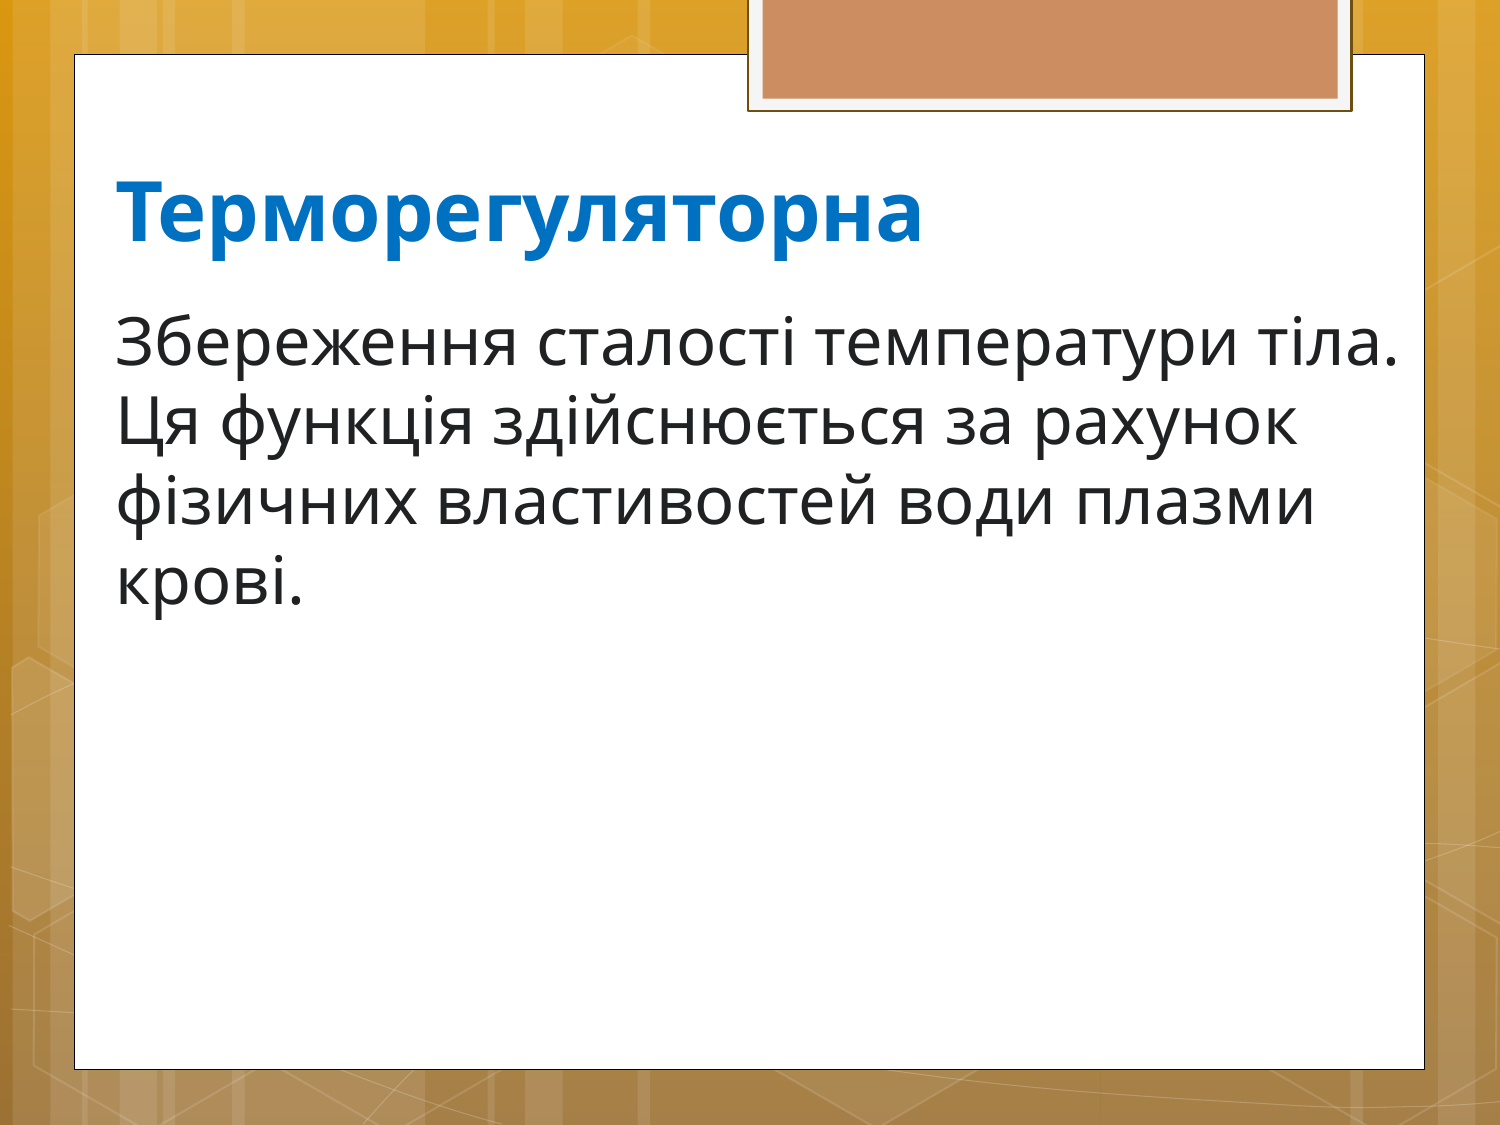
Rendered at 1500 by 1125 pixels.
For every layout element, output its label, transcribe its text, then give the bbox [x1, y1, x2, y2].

list Збереження сталості температури тіла. Ця функція здійснюється за рахунок фізичних властивостей води плазми крові. [100, 290, 1424, 957]
title Терморегуляторна [100, 78, 1253, 266]
